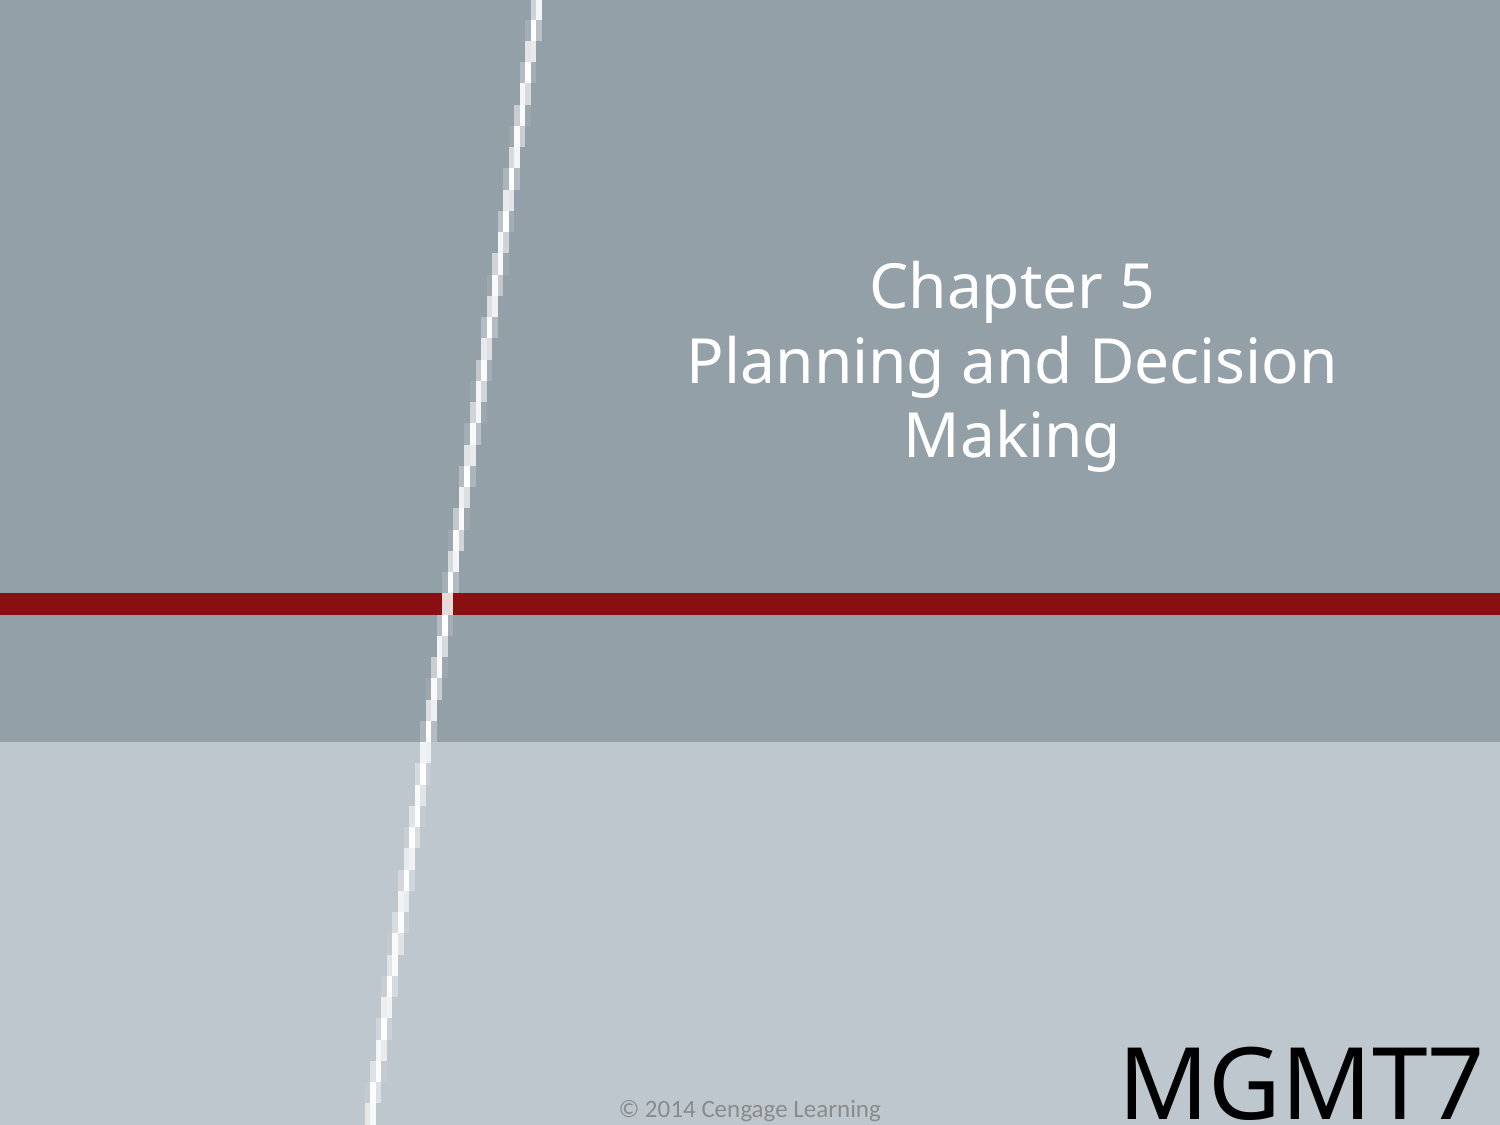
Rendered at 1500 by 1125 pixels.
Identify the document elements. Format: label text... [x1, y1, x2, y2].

text_box MGMT7 [974, 1012, 1500, 1125]
picture [0, 0, 1500, 1125]
title Chapter 5 Planning and Decision Making [600, 237, 1425, 479]
footer © 2014 Cengage Learning [512, 1077, 974, 1125]
